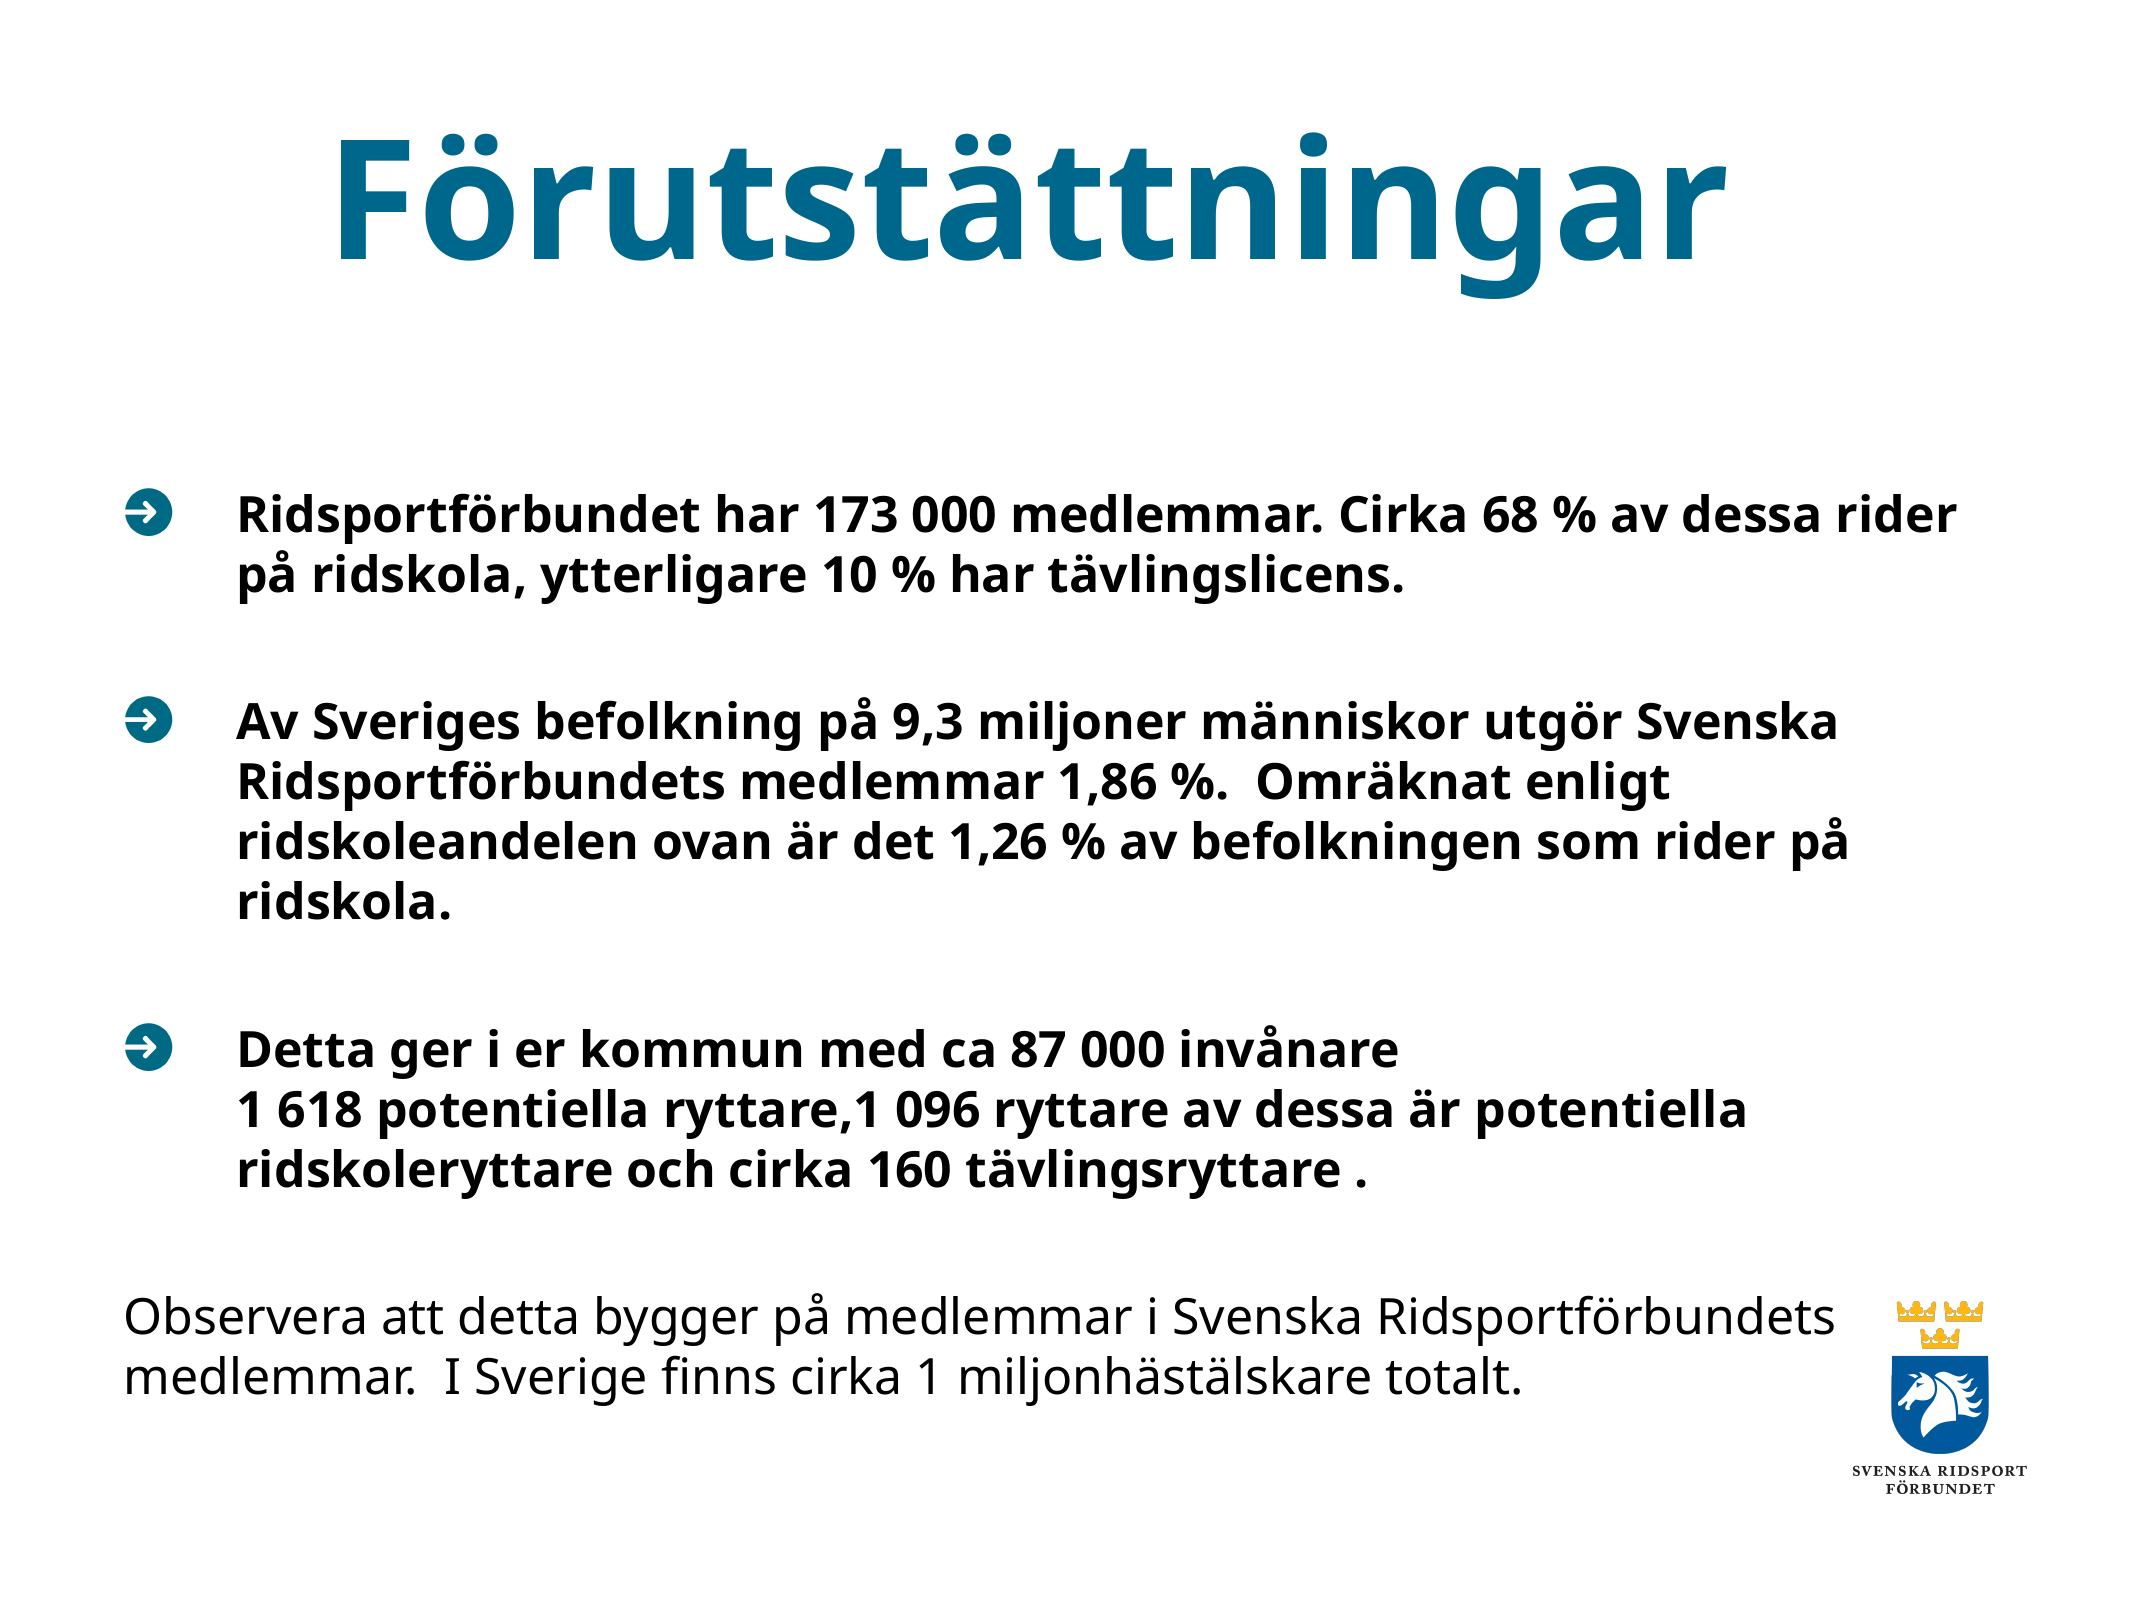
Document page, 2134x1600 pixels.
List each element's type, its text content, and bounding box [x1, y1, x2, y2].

title Förutstättningar [109, 85, 1950, 395]
picture [123, 1021, 174, 1073]
picture [123, 694, 174, 745]
list Ridsportförbundet har 173 000 medlemmar. Cirka 68 % av dessa rider på ridskola, ytterligare 10 % har tävlingslicens. Av Sveriges befolkning på 9,3 miljoner människor utgör Svenska Ridsportförbundets medlemmar 1,86 %. Omräknat enligt ridskoleandelen ovan är det 1,26 % av befolkningen som rider på ridskola. Detta ger i er kommun med ca 87 000 invånare 1 618 potentiella ryttare,1 096 ryttare av dessa är potentiella ridskoleryttare och cirka 160 tävlingsryttare . Observera att detta bygger på medlemmar i Svenska Ridsportförbundets medlemmar. I Sverige finns cirka 1 miljonhästälskare totalt. [109, 474, 2025, 1398]
picture [1853, 1301, 2027, 1494]
picture [123, 486, 174, 538]
